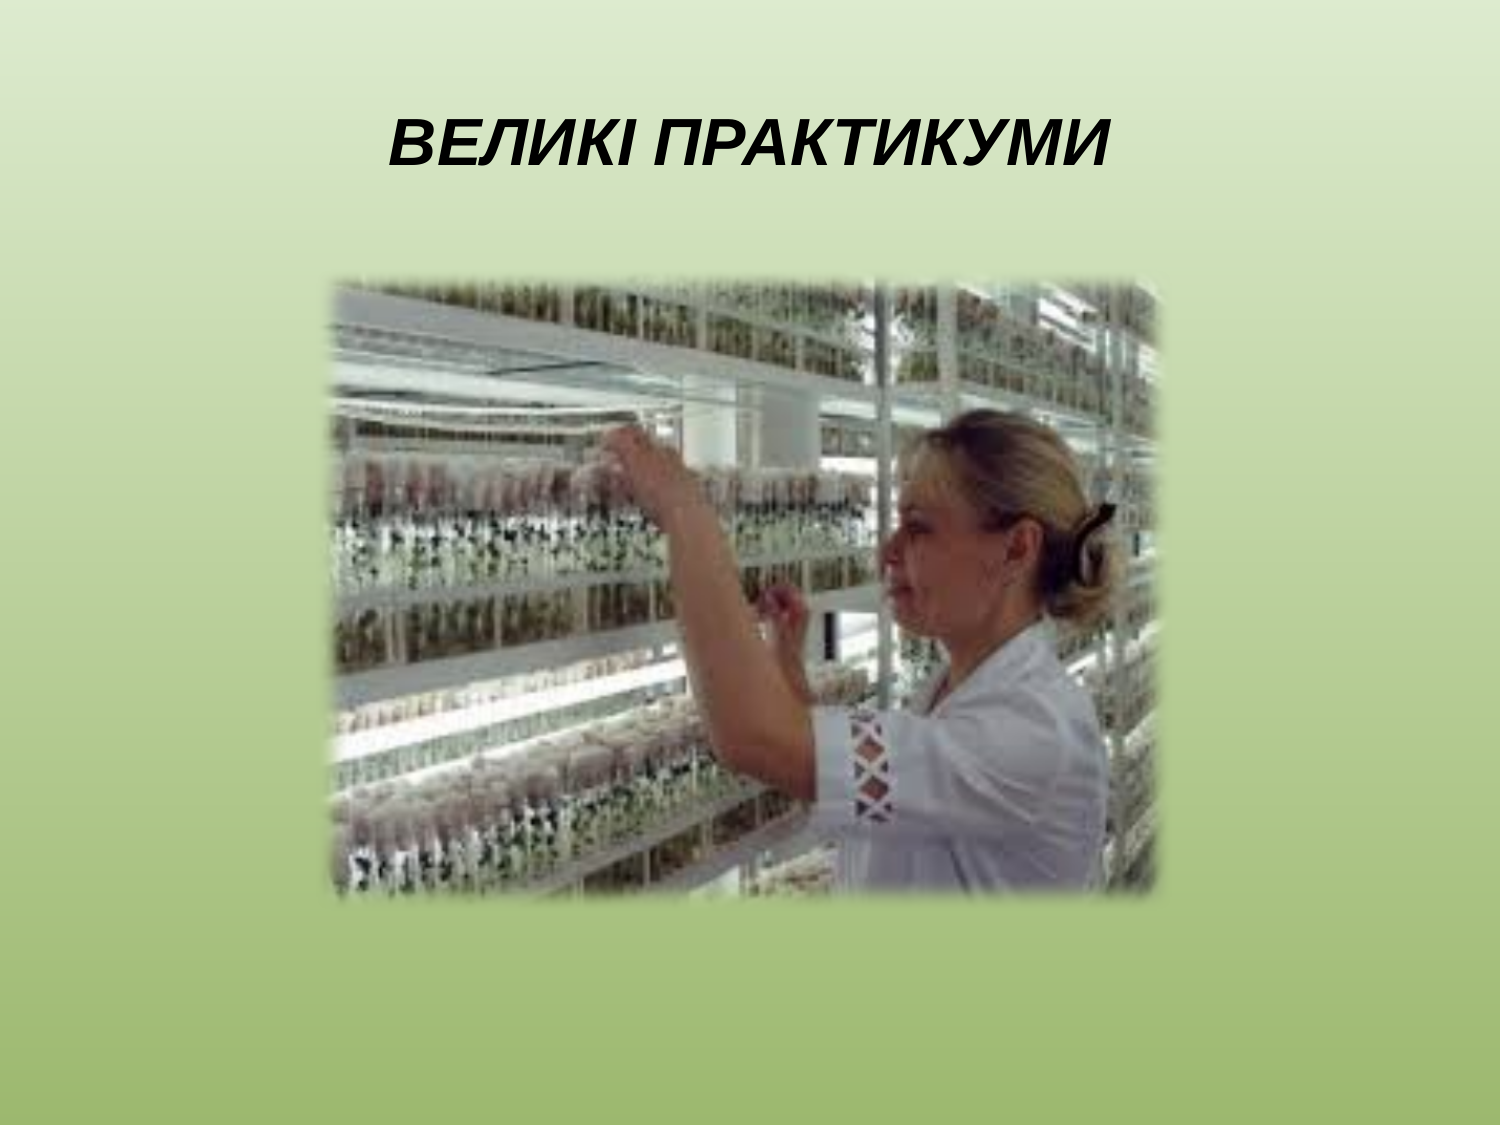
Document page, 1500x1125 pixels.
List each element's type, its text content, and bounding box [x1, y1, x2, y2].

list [316, 269, 1173, 911]
title ВЕЛИКІ ПРАКТИКУМИ [75, 45, 1425, 233]
